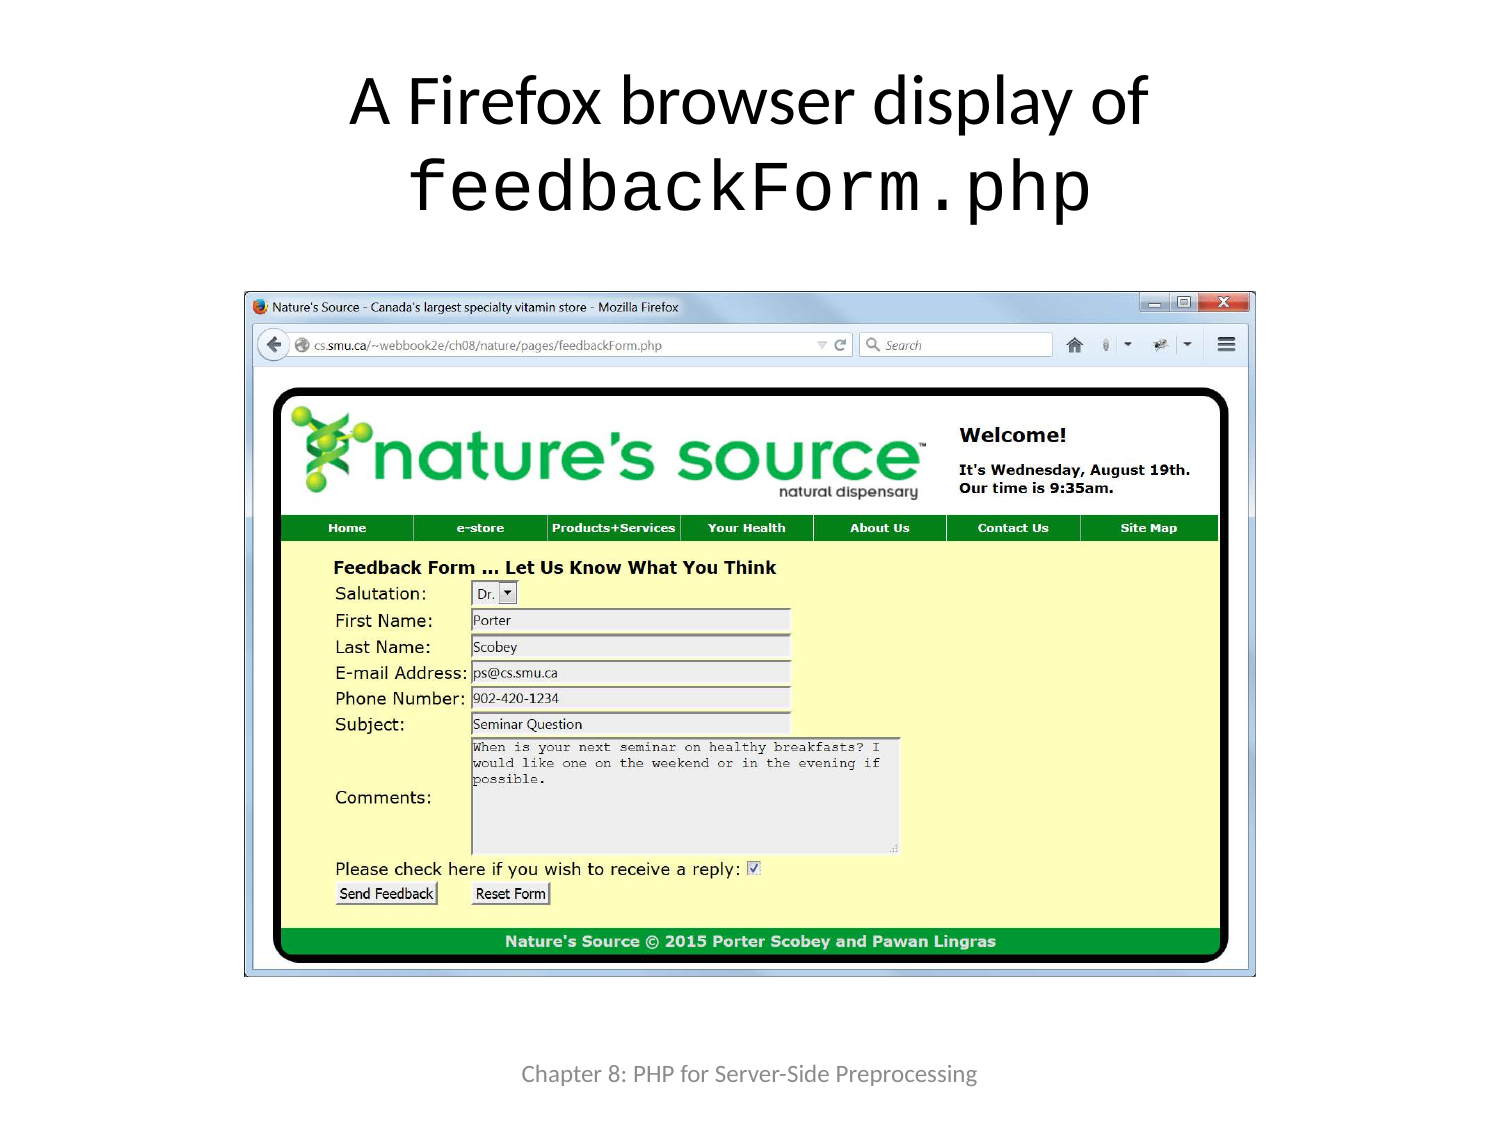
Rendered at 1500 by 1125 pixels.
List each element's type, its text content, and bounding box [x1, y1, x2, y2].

footer Chapter 8: PHP for Server-Side Preprocessing [362, 1042, 1138, 1103]
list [244, 291, 1256, 977]
title A Firefox browser display of feedbackForm.php [75, 45, 1425, 233]
